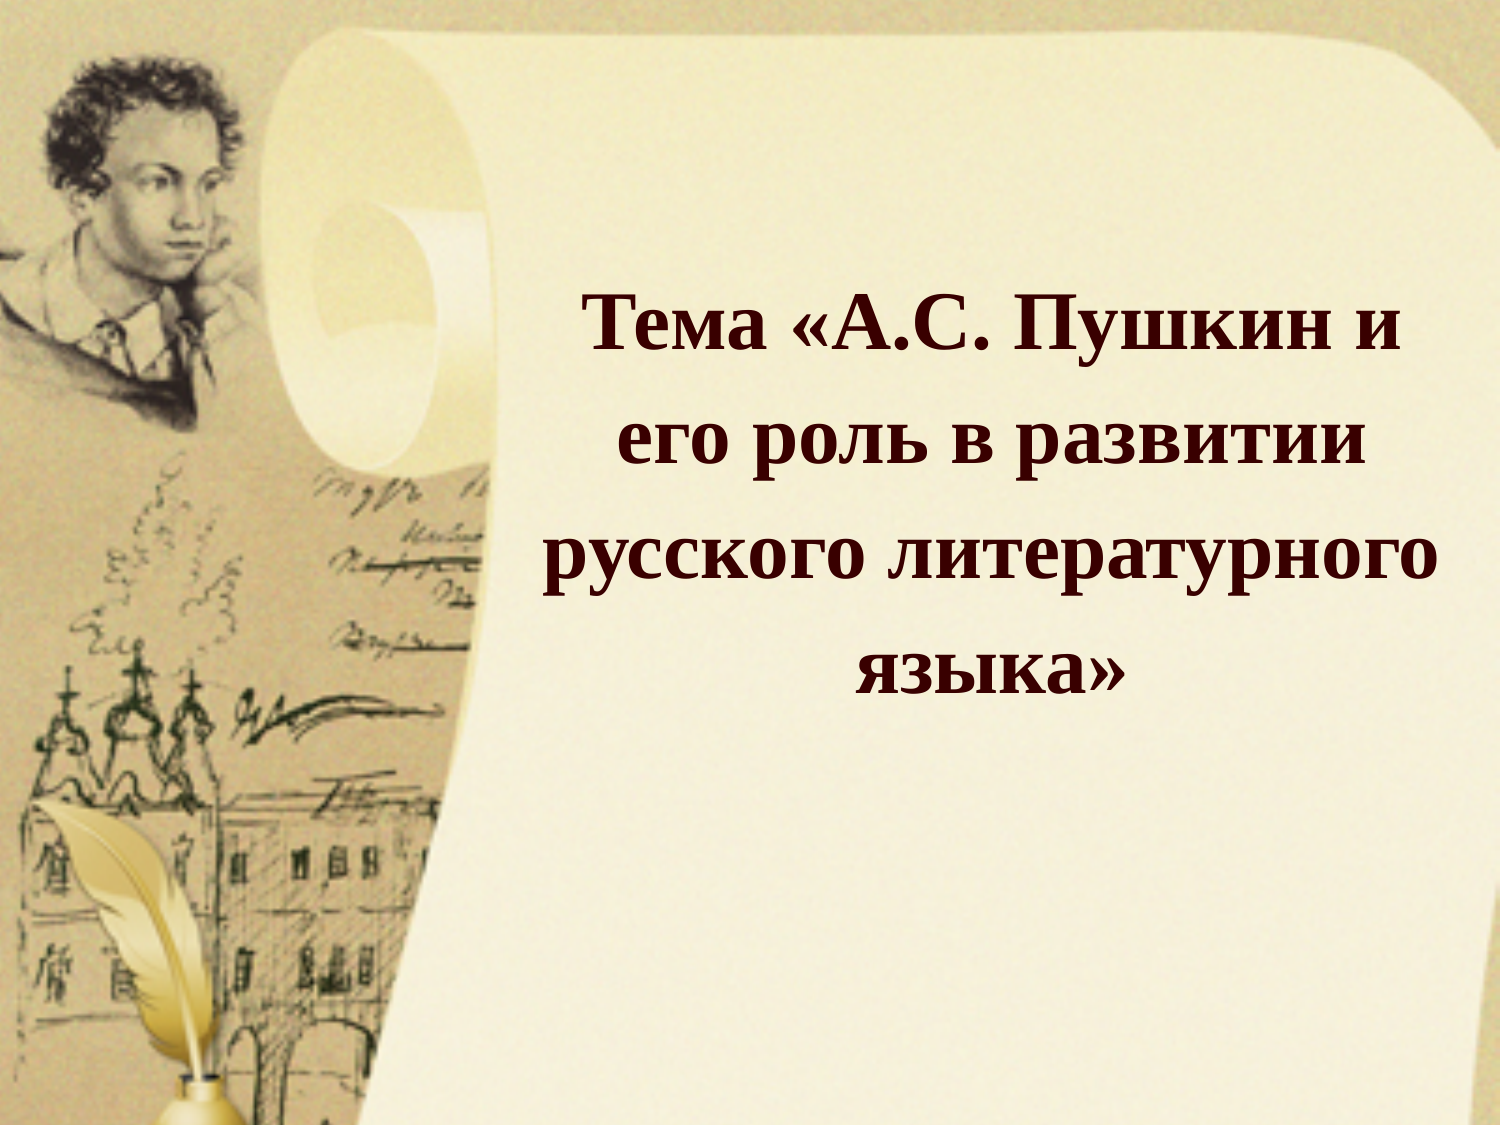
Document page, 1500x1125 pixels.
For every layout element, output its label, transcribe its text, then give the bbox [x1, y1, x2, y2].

picture [0, 0, 1500, 1125]
text_box Тема «А.С. Пушкин и его роль в развитии русского литературного языка» [525, 243, 1459, 718]
